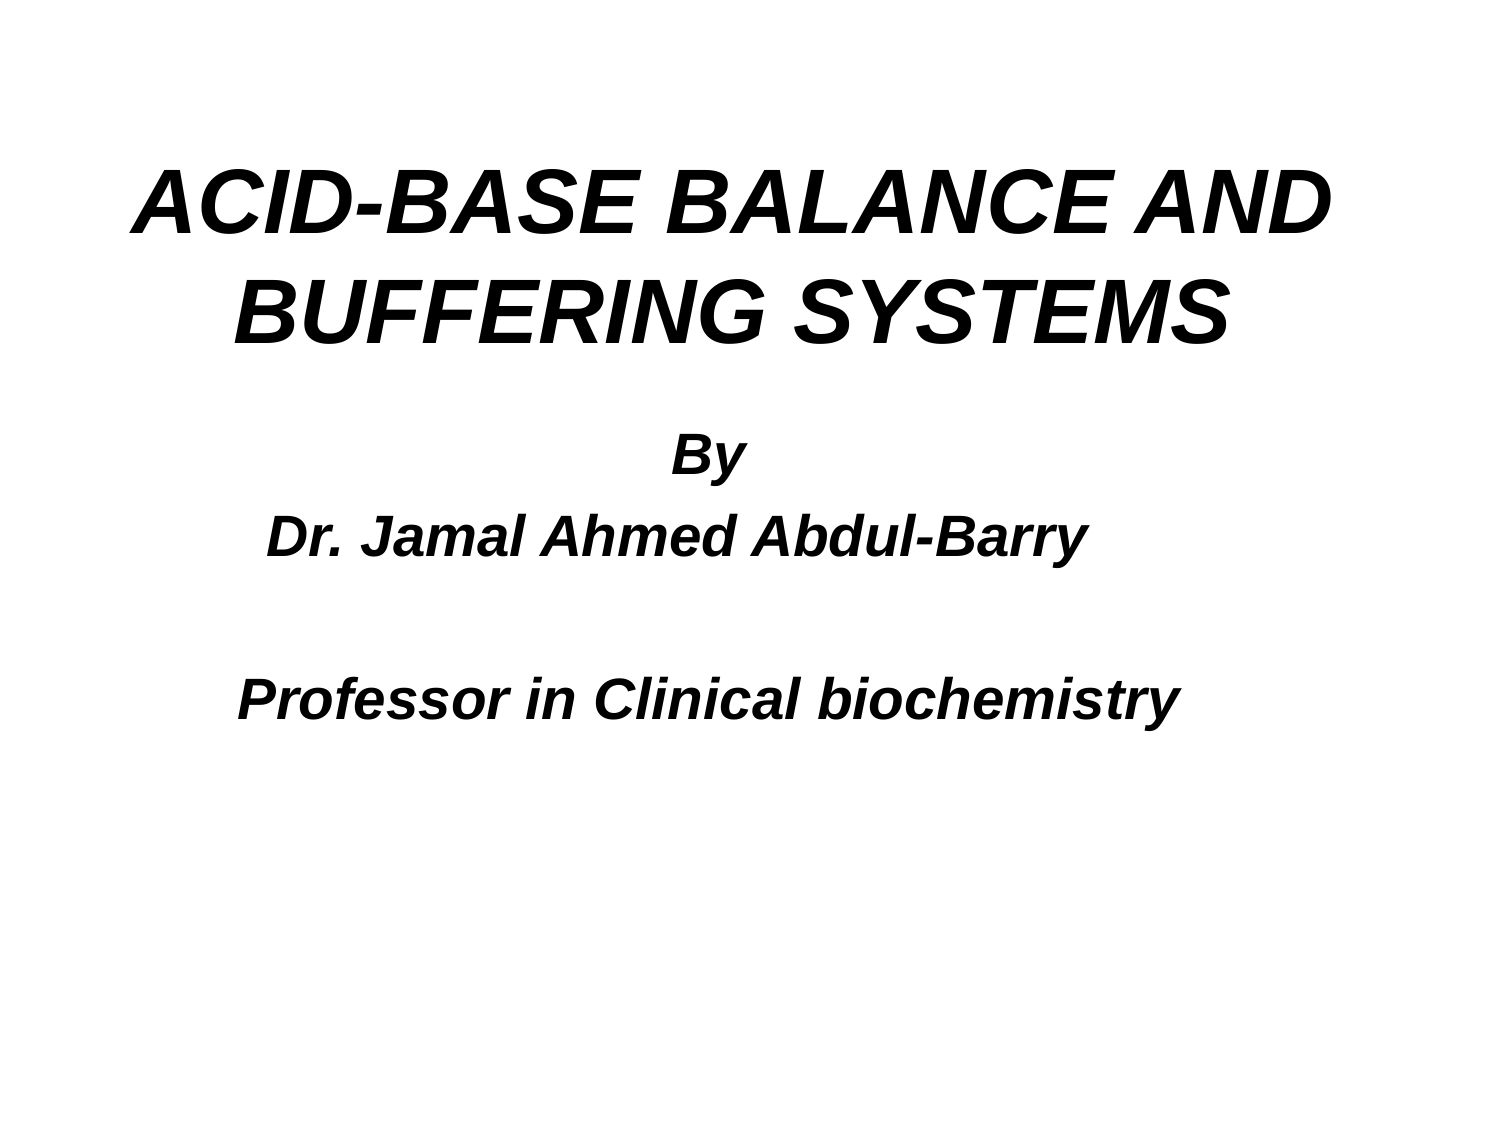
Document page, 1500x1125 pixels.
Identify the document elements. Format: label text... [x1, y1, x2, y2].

title ACID-BASE BALANCE AND BUFFERING SYSTEMS [40, 0, 1426, 523]
list By Dr. Jamal Ahmed Abdul-Barry Professor in Clinical biochemistry [40, 408, 1378, 976]
